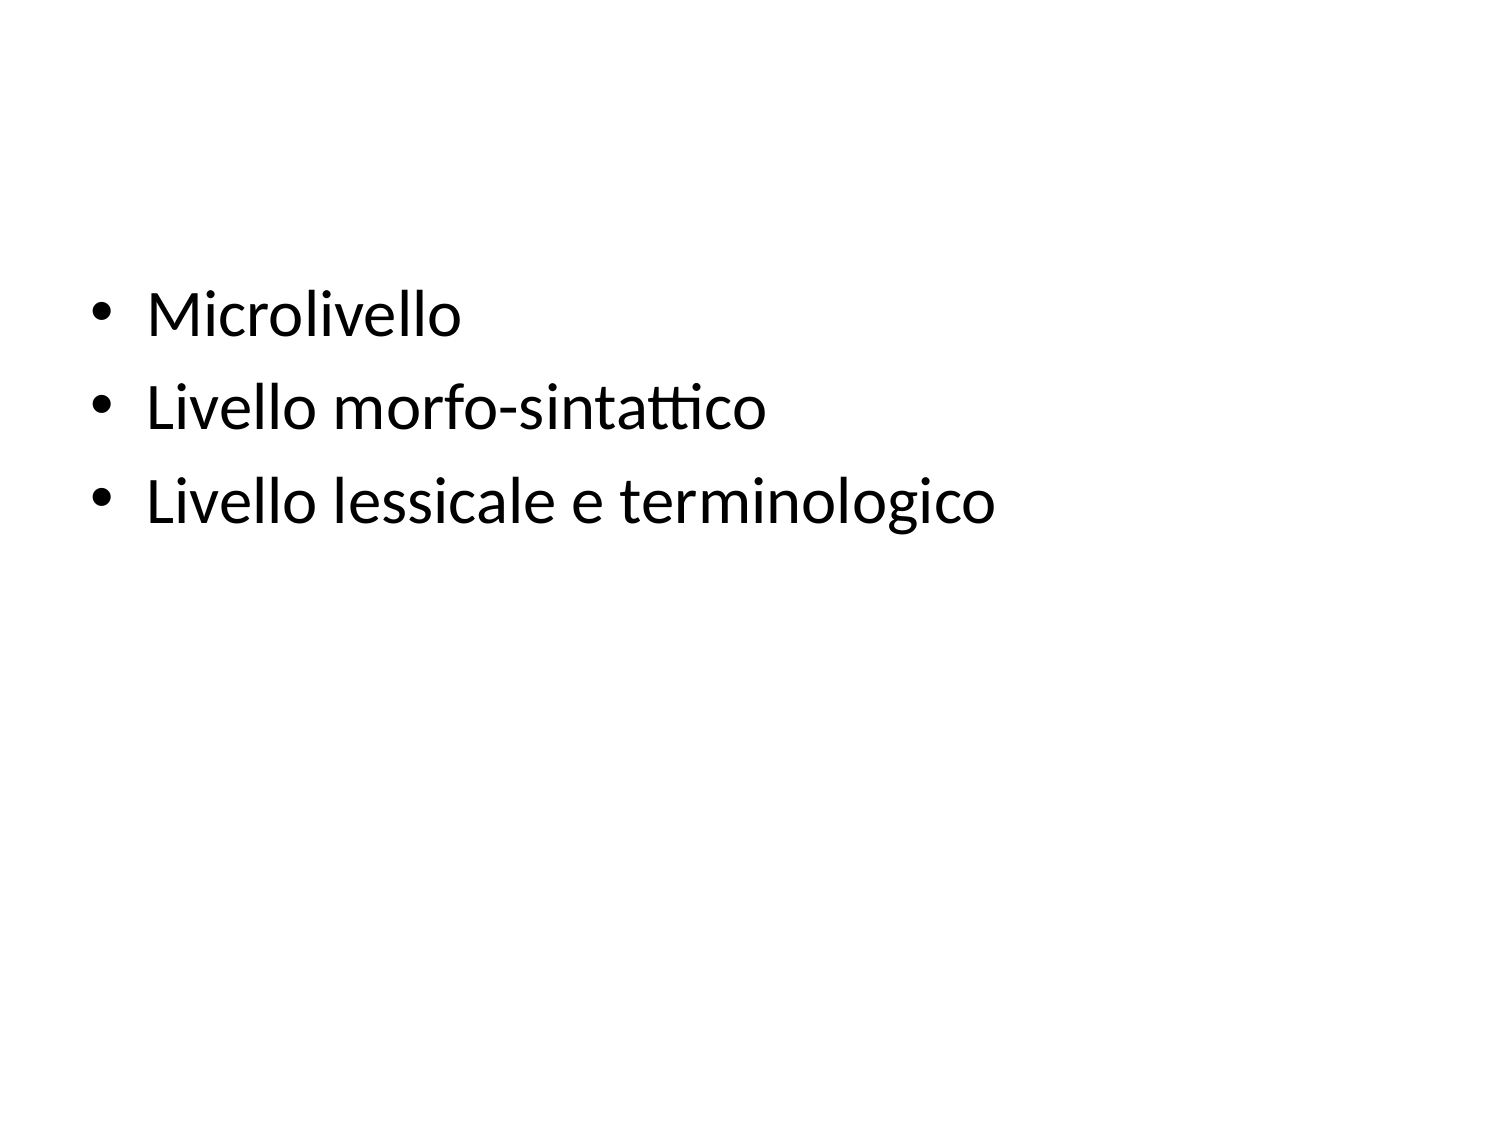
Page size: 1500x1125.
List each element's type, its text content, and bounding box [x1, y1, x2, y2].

list Microlivello Livello morfo-sintattico Livello lessicale e terminologico [75, 262, 1425, 1005]
